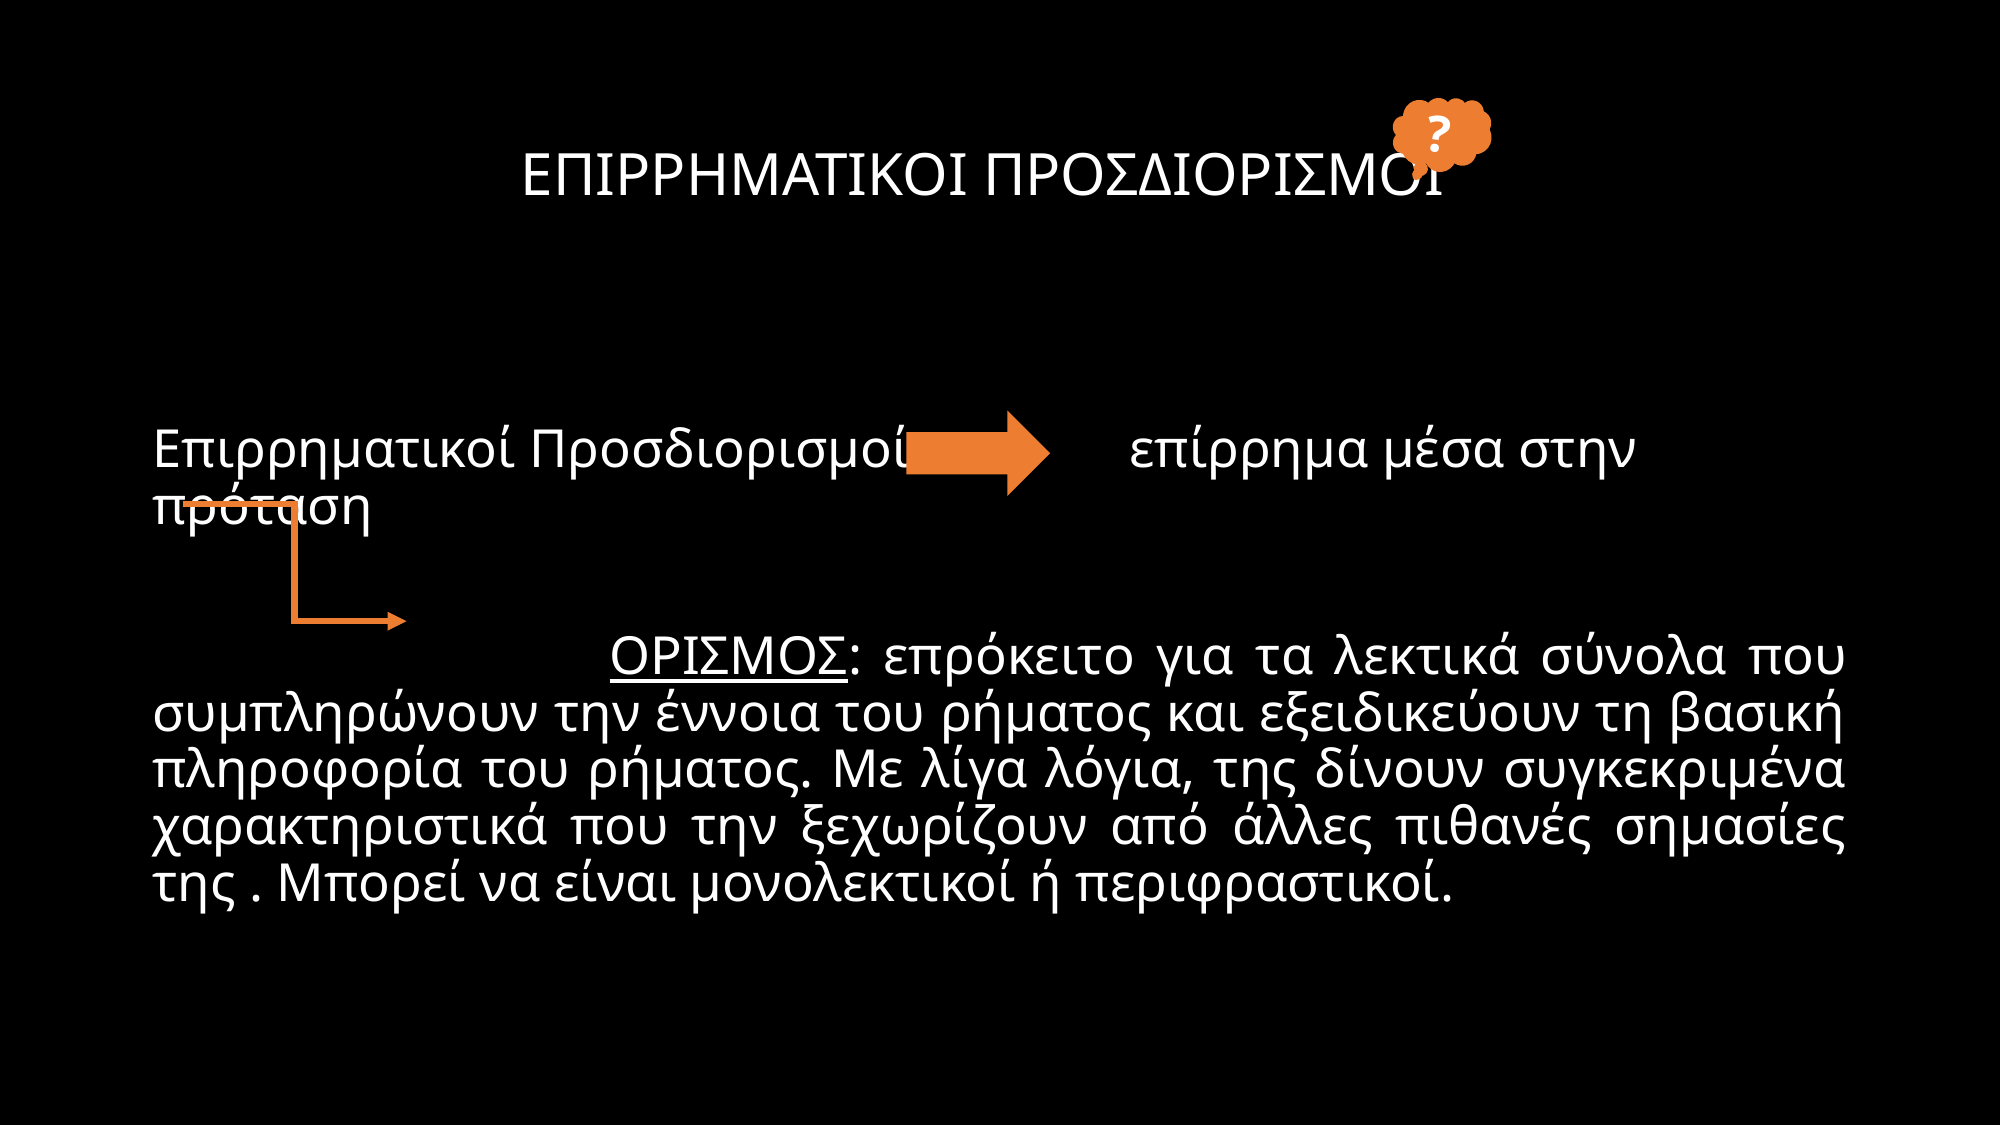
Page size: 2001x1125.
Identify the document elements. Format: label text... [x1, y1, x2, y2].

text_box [182, 503, 407, 622]
list Επιρρηματικοί Προσδιορισμοί επίρρημα μέσα στην πρόταση ΟΡΙΣΜΟΣ: επρόκειτο για τα λεκτικά σύνολα που συμπληρώνουν την έννοια του ρήματος και εξειδικεύουν τη βασική πληροφορία του ρήματος. Με λίγα λόγια, της δίνουν συγκεκριμένα χαρακτηριστικά που την ξεχωρίζουν από άλλες πιθανές σημασίες της . Μπορεί να είναι μονολεκτικοί ή περιφραστικοί. [137, 415, 1863, 979]
text_box [906, 410, 1051, 496]
text_box ? [1392, 98, 1492, 180]
title ΕΠΙΡΡΗΜΑΤΙΚΟΙ ΠΡΟΣΔΙΟΡΙΣΜΟΙ [120, 118, 1846, 236]
